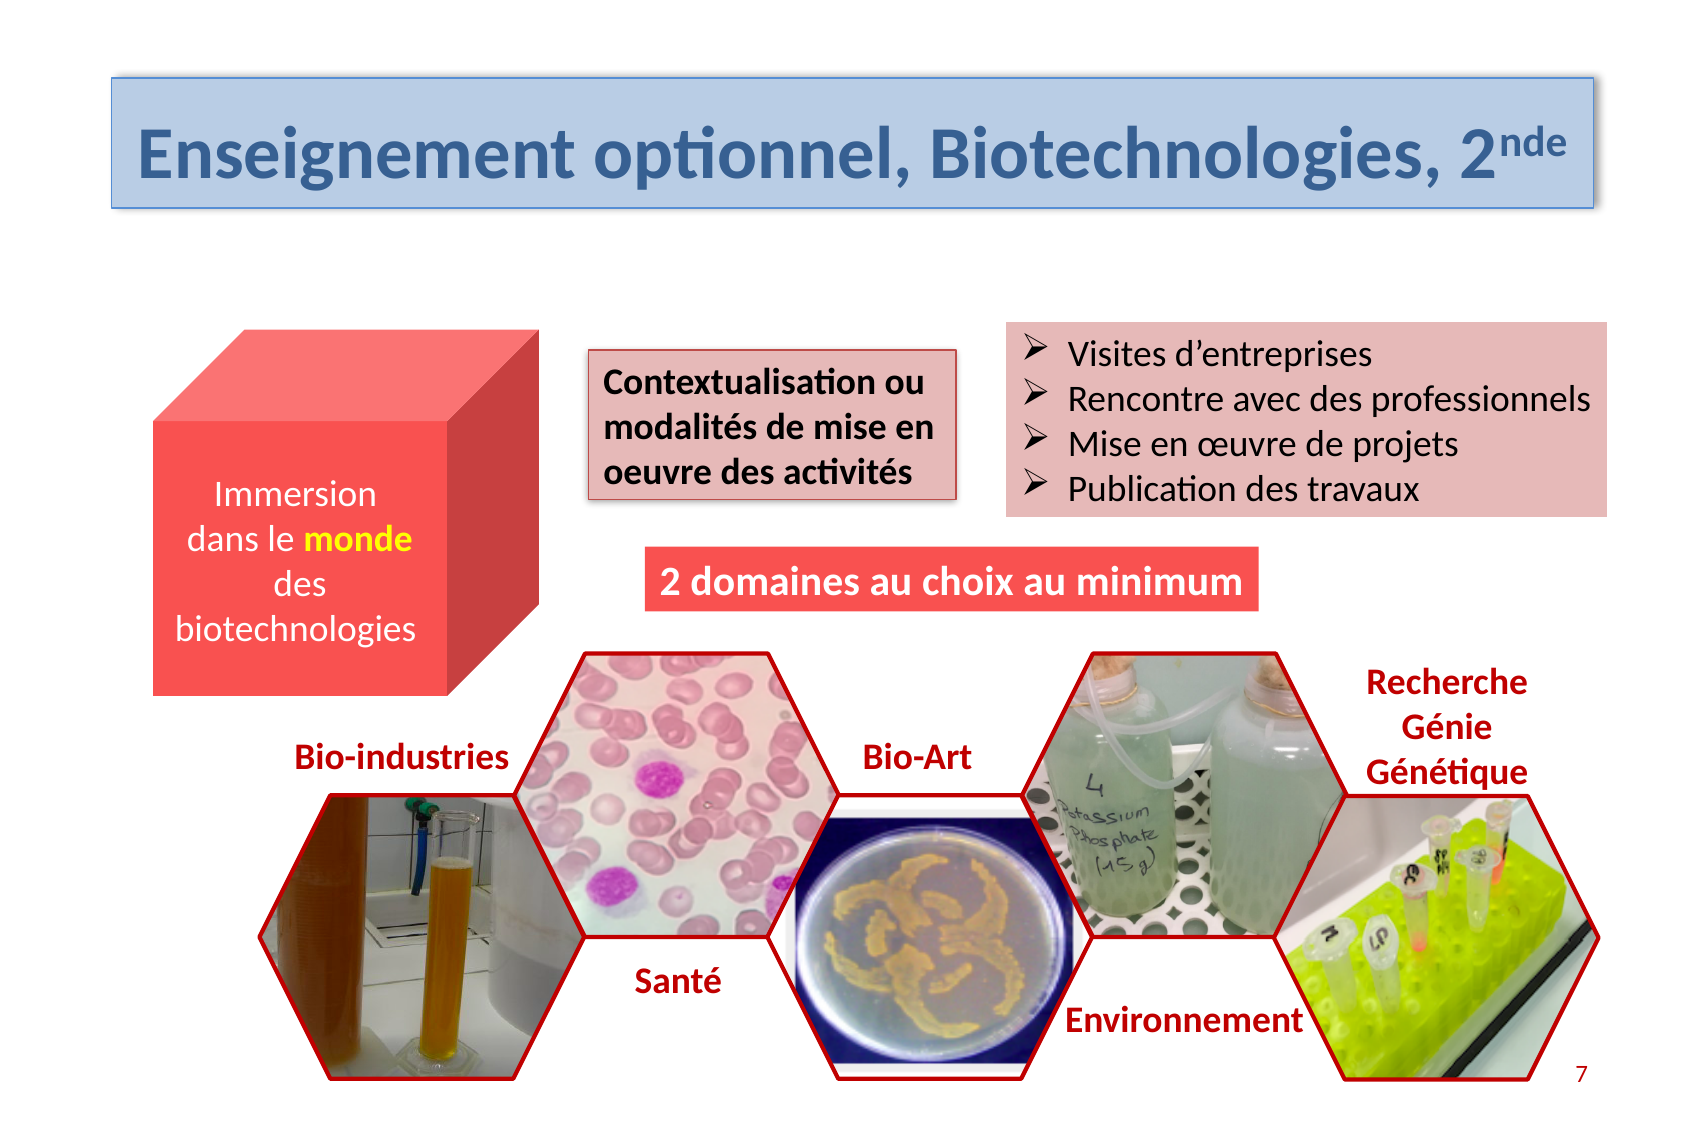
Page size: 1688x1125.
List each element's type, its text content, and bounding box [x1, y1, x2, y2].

text_box Environnement [1022, 987, 1347, 1092]
text_box Recherche Génie Génétique [1306, 649, 1589, 845]
text_box [765, 793, 1093, 1081]
text_box Enseignement optionnel, Biotechnologies, 2nde [111, 77, 1594, 209]
text_box Immersion dans le monde des biotechnologies [150, 327, 541, 698]
text_box Bio-Art [847, 724, 988, 830]
text_box 2 domaines au choix au minimum [644, 546, 1259, 612]
text_box [257, 830, 586, 1081]
slide_number 7 [1209, 1042, 1604, 1103]
text_box Santé [619, 948, 738, 1009]
text_box Bio-industries [275, 724, 529, 830]
text_box Contextualisation ou modalités de mise en oeuvre des activités [588, 349, 957, 500]
text_box Visites d’entreprises Rencontre avec des professionnels Mise en œuvre de projets Publication des travaux [1006, 322, 1607, 517]
text_box [1272, 845, 1601, 1082]
text_box [529, 651, 841, 940]
text_box [1020, 651, 1317, 940]
